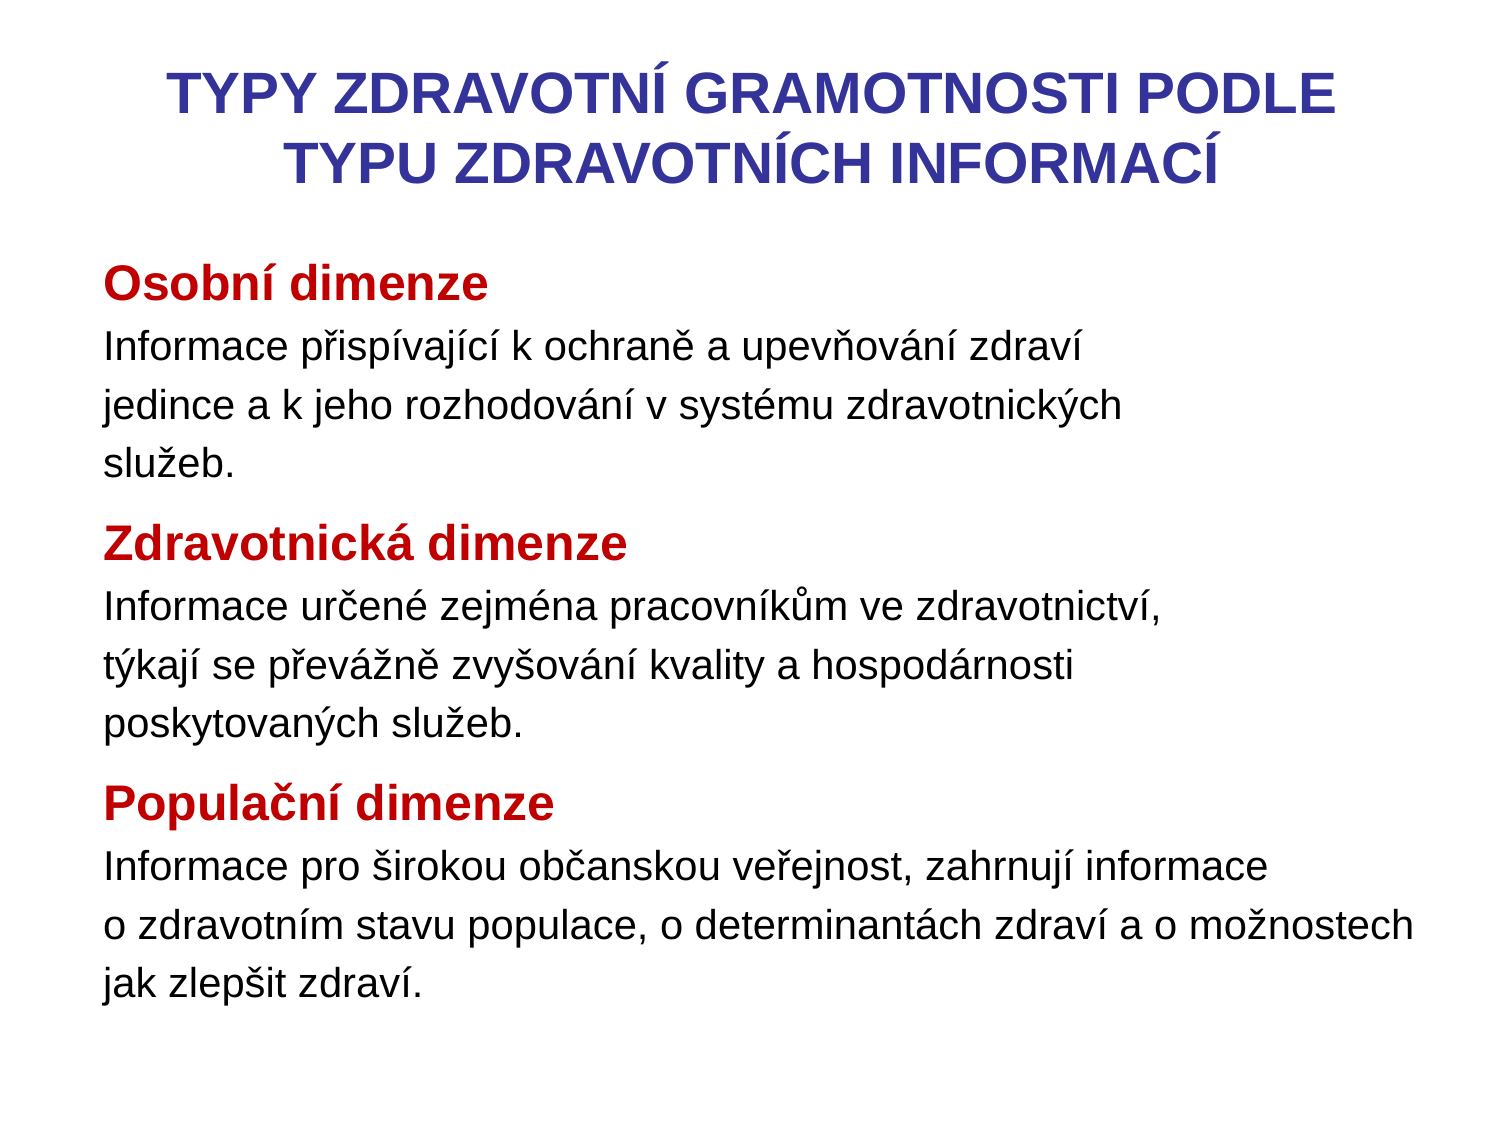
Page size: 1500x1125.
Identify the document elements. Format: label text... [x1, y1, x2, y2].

text_box TYPY ZDRAVOTNÍ GRAMOTNOSTI PODLE TYPU ZDRAVOTNÍCH INFORMACÍ [76, 30, 1427, 219]
text_box Osobní dimenze Informace přispívající k ochraně a upevňování zdraví jedince a k jeho rozhodování v systému zdravotnických služeb. Zdravotnická dimenze Informace určené zejména pracovníkům ve zdravotnictví, týkají se převážně zvyšování kvality a hospodárnosti poskytovaných služeb. Populační dimenze Informace pro širokou občanskou veřejnost, zahrnují informace o zdravotním stavu populace, o determinantách zdraví a o možnostech jak zlepšit zdraví. [88, 243, 1439, 1125]
